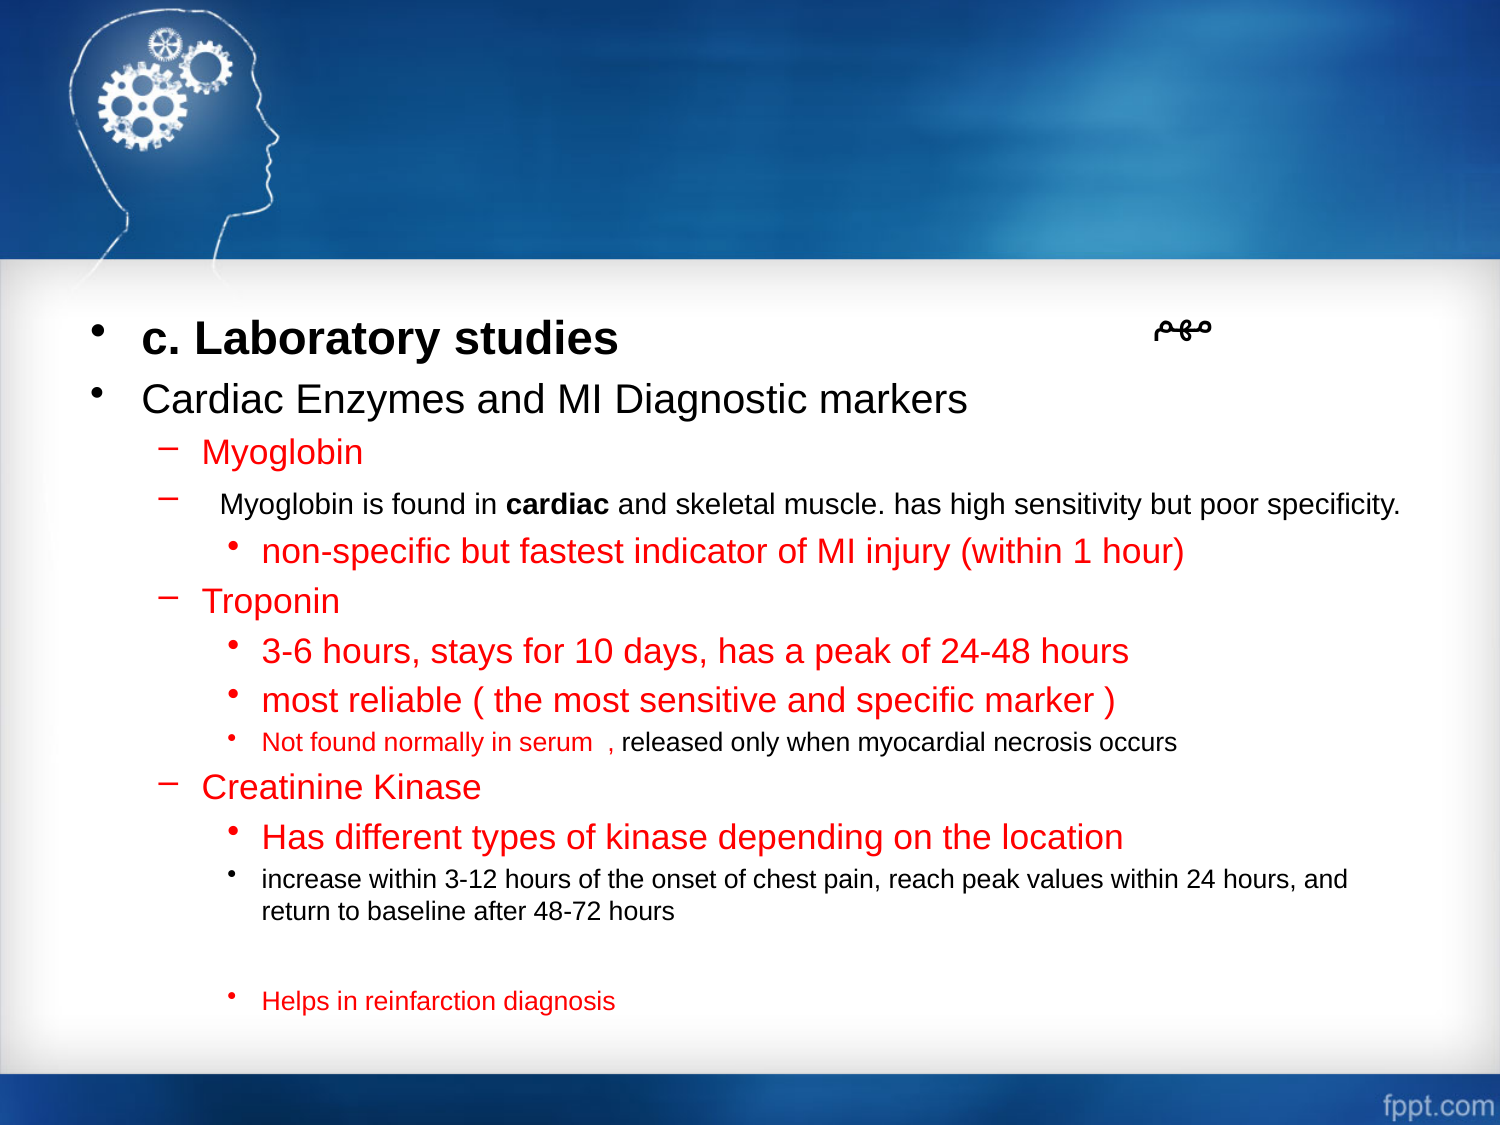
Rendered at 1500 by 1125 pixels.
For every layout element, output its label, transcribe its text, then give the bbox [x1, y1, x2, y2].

text_box مهم [1137, 287, 1388, 348]
list c. Laboratory studies Cardiac Enzymes and MI Diagnostic markers Myoglobin Myoglobin is found in cardiac and skeletal muscle. has high sensitivity but poor specificity. non-specific but fastest indicator of MI injury (within 1 hour) Troponin 3-6 hours, stays for 10 days, has a peak of 24-48 hours most reliable ( the most sensitive and specific marker ) Not found normally in serum , released only when myocardial necrosis occurs Creatinine Kinase Has different types of kinase depending on the location increase within 3-12 hours of the onset of chest pain, reach peak values within 24 hours, and return to baseline after 48-72 hours Helps in reinfarction diagnosis [75, 299, 1425, 1043]
picture [0, 0, 1500, 1125]
